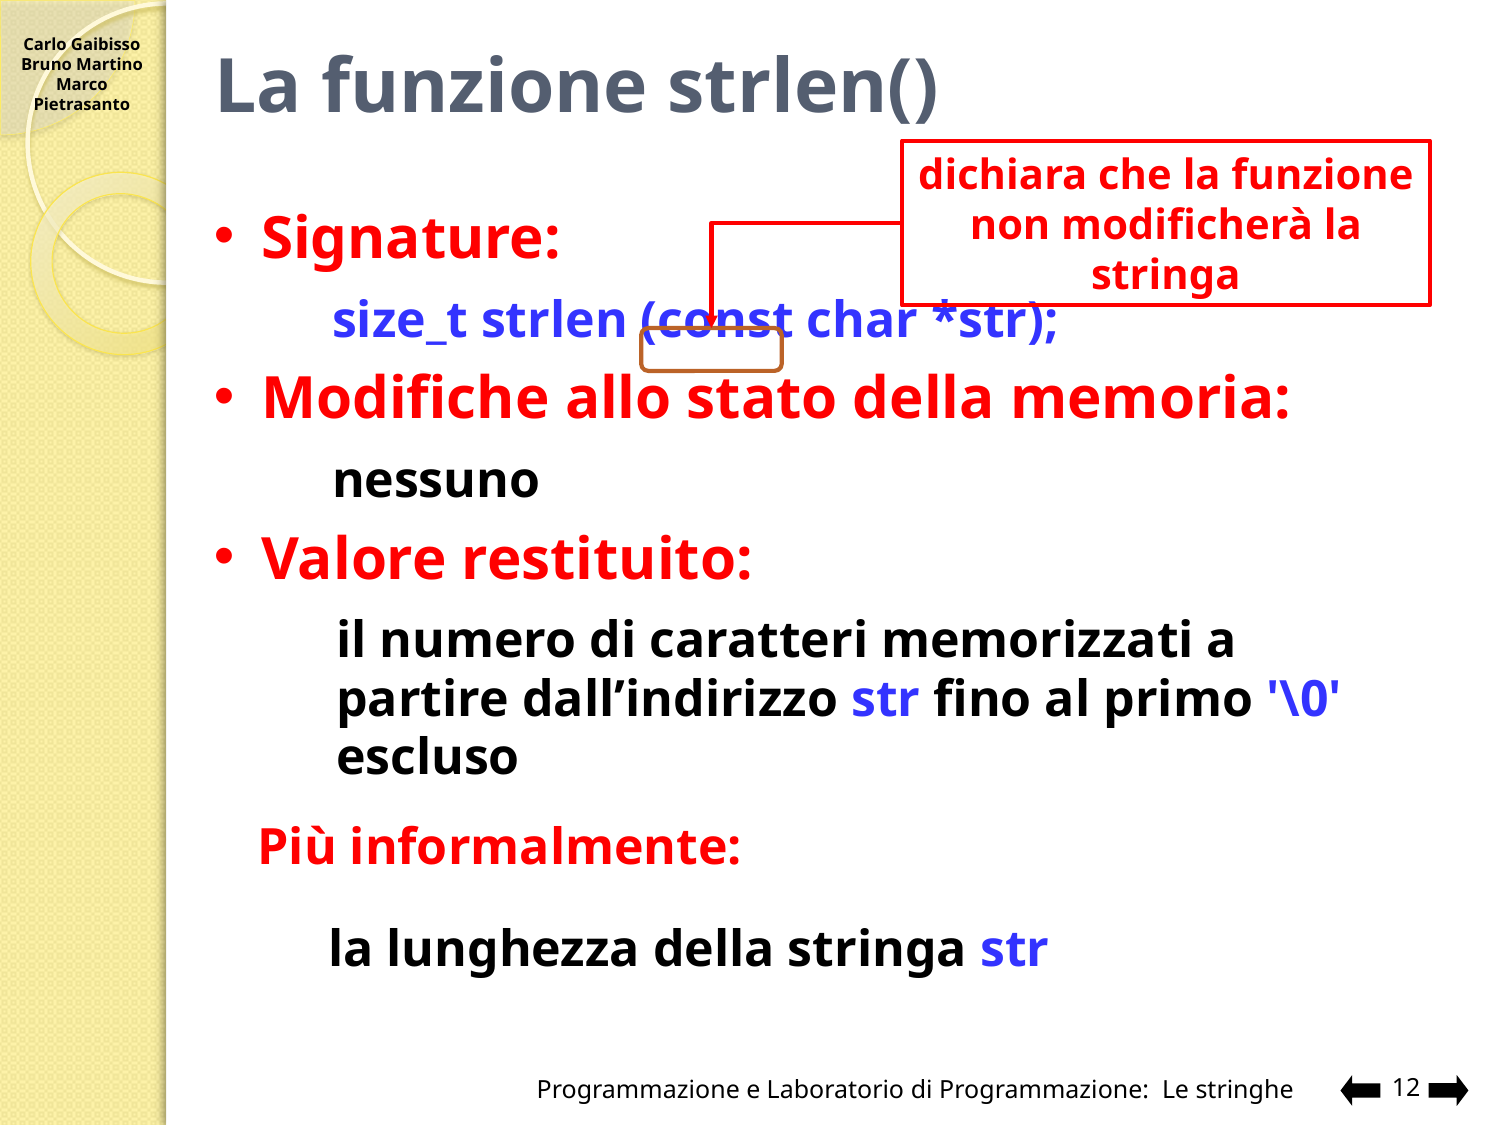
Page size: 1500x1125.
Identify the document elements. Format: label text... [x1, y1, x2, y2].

title La funzione strlen() [199, 29, 1430, 136]
footer Programmazione e Laboratorio di Programmazione: Le stringhe [480, 1032, 1310, 1111]
text_box Signature: size_t strlen (const char *str); Modifiche allo stato della memoria: nessuno Valore restituito: il numero di caratteri memorizzati a partire dall’indirizzo str fino al primo '\0' escluso Più informalmente: la lunghezza della stringa str [199, 204, 1423, 984]
slide_number 12 [1324, 1034, 1488, 1113]
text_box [640, 140, 1430, 372]
